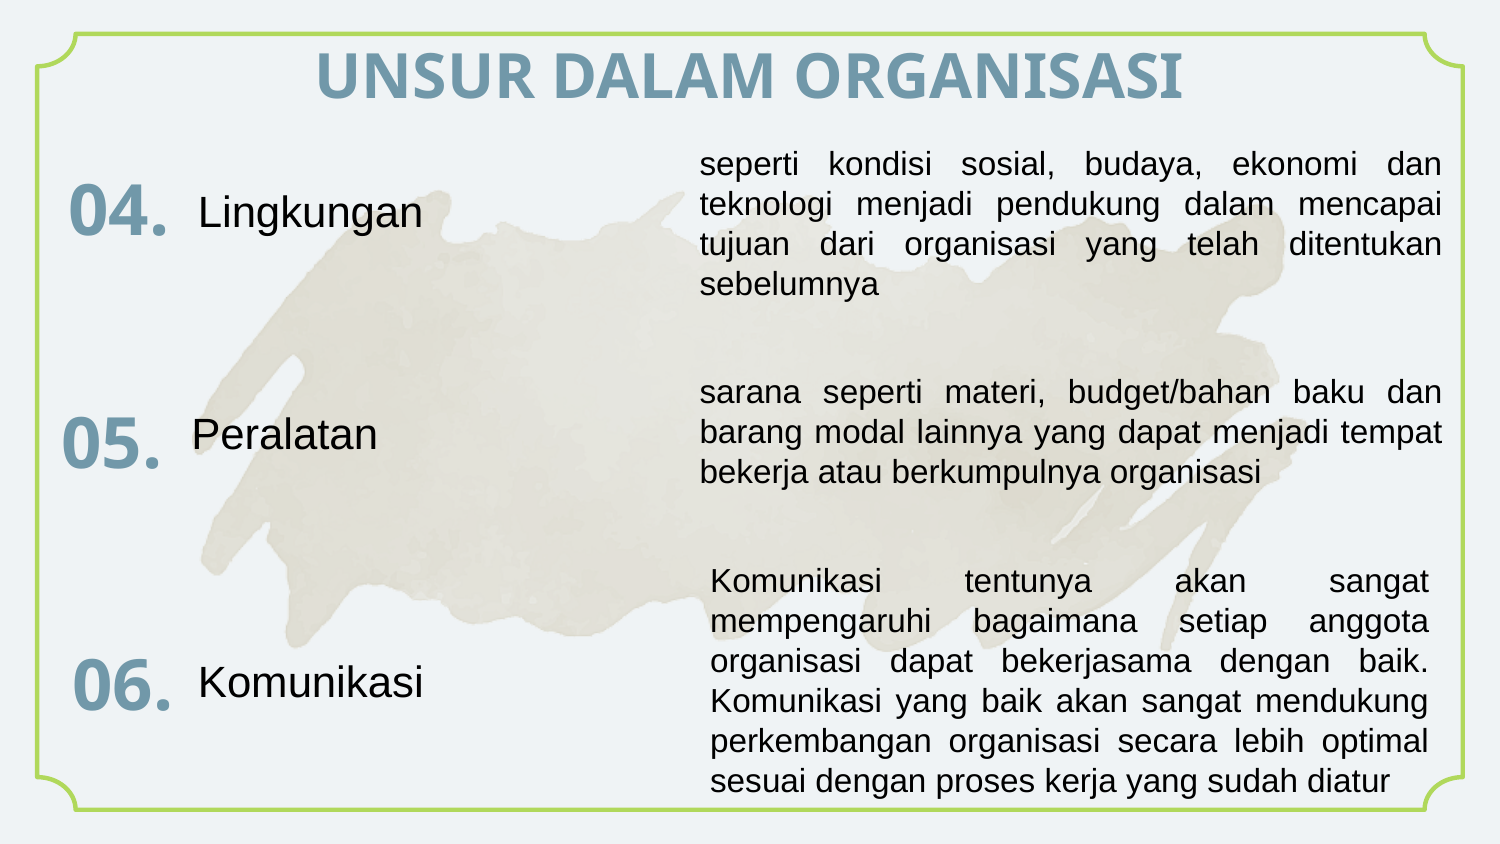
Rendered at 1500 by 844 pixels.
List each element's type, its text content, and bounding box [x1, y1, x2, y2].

title 04. [53, 166, 203, 248]
title 06. [57, 640, 208, 723]
text_box sarana seperti materi, budget/bahan baku dan barang modal lainnya yang dapat menjadi tempat bekerja atau berkumpulnya organisasi [684, 362, 1459, 498]
text_box seperti kondisi sosial, budaya, ekonomi dan teknologi menjadi pendukung dalam mencapai tujuan dari organisasi yang telah ditentukan sebelumnya [684, 134, 1459, 310]
text_box Komunikasi [182, 646, 694, 714]
text_box Komunikasi tentunya akan sangat mempengaruhi bagaimana setiap anggota organisasi dapat bekerjasama dengan baik. Komunikasi yang baik akan sangat mendukung perkembangan organisasi secara lebih optimal sesuai dengan proses kerja yang sudah diatur [694, 551, 1445, 807]
title UNSUR DALAM ORGANISASI [117, 43, 1383, 104]
text_box Peralatan [176, 397, 578, 466]
title 05. [46, 399, 202, 481]
text_box Lingkungan [183, 176, 680, 244]
